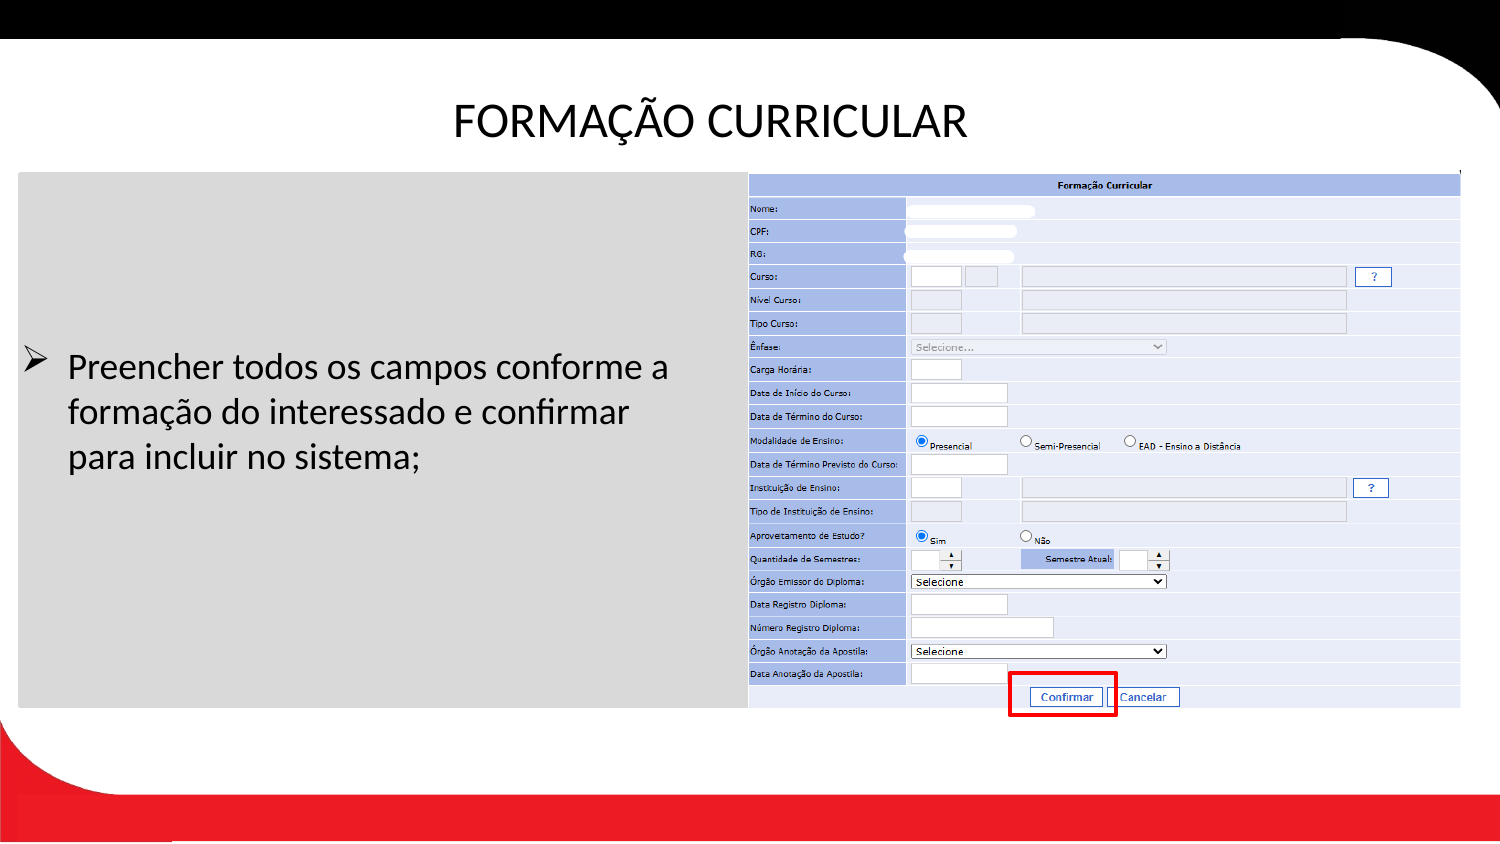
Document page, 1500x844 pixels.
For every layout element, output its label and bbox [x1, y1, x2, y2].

picture [747, 170, 1461, 711]
text_box [0, 0, 1500, 844]
